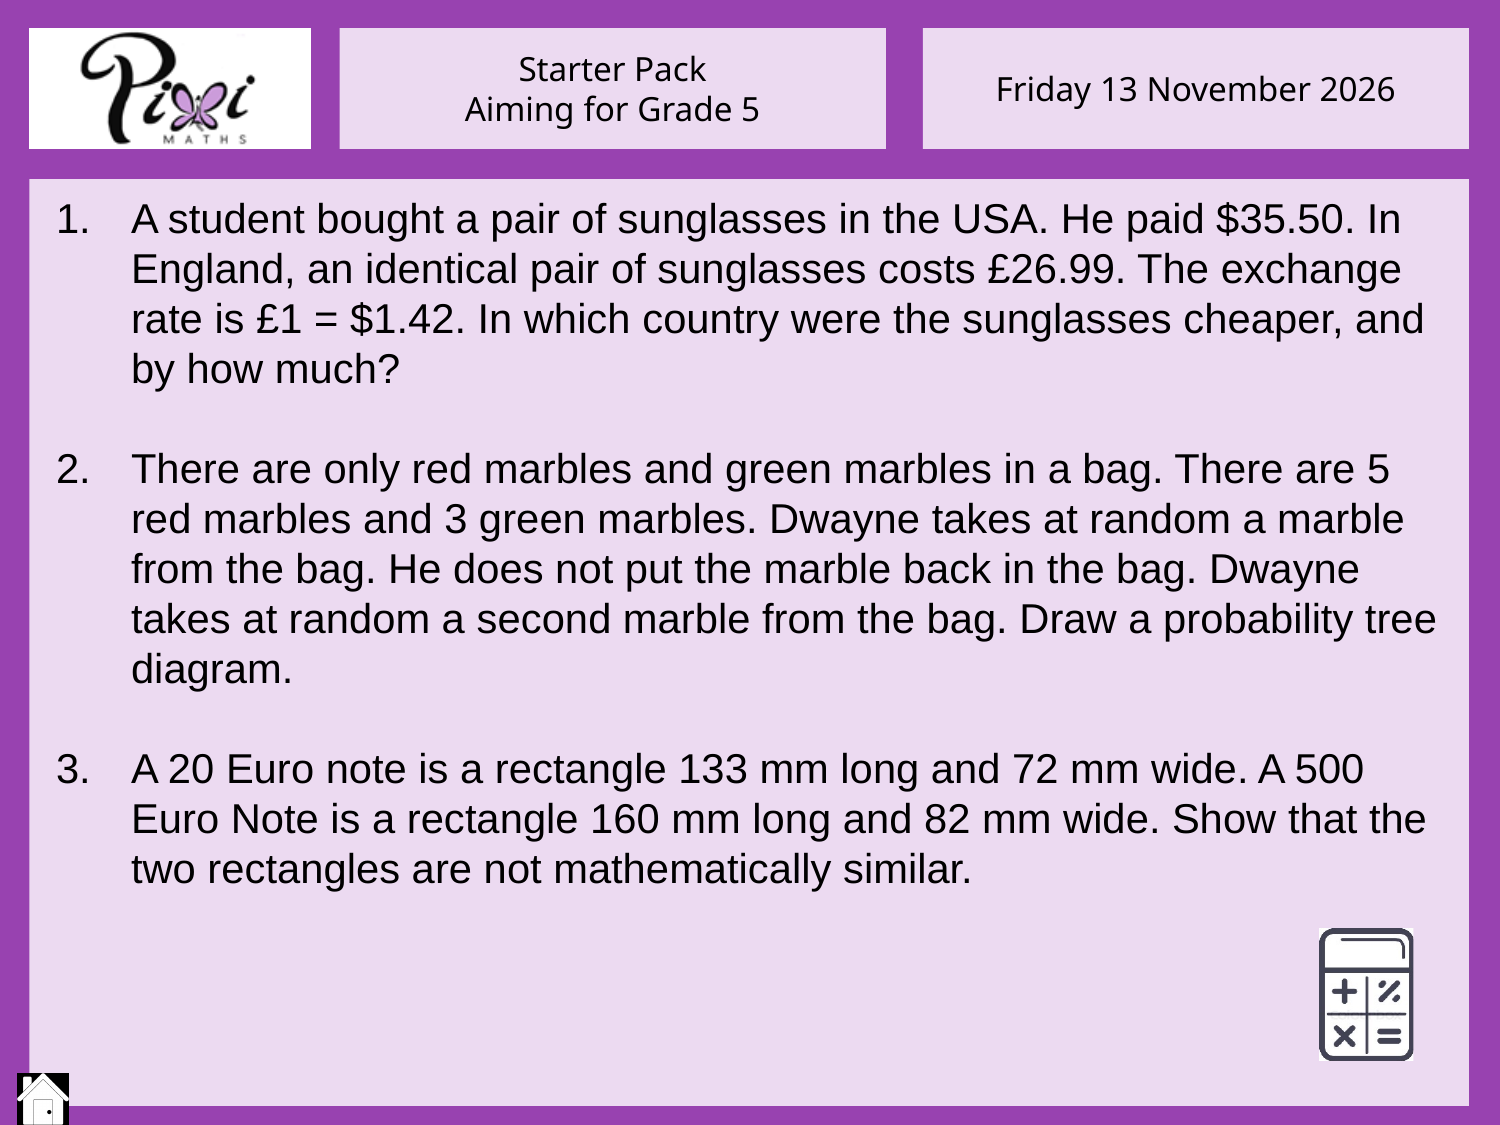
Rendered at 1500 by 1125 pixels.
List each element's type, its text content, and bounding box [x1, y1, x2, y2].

picture [0, 0, 1500, 1125]
text_box A student bought a pair of sunglasses in the USA. He paid $35.50. In England, an identical pair of sunglasses costs £26.99. The exchange rate is £1 = $1.42. In which country were the sunglasses cheaper, and by how much? There are only red marbles and green marbles in a bag. There are 5 red marbles and 3 green marbles. Dwayne takes at random a marble from the bag. He does not put the marble back in the bag. Dwayne takes at random a second marble from the bag. Draw a probability tree diagram. A 20 Euro note is a rectangle 133 mm long and 72 mm wide. A 500 Euro Note is a rectangle 160 mm long and 82 mm wide. Show that the two rectangles are not mathematically similar. [41, 184, 1459, 900]
